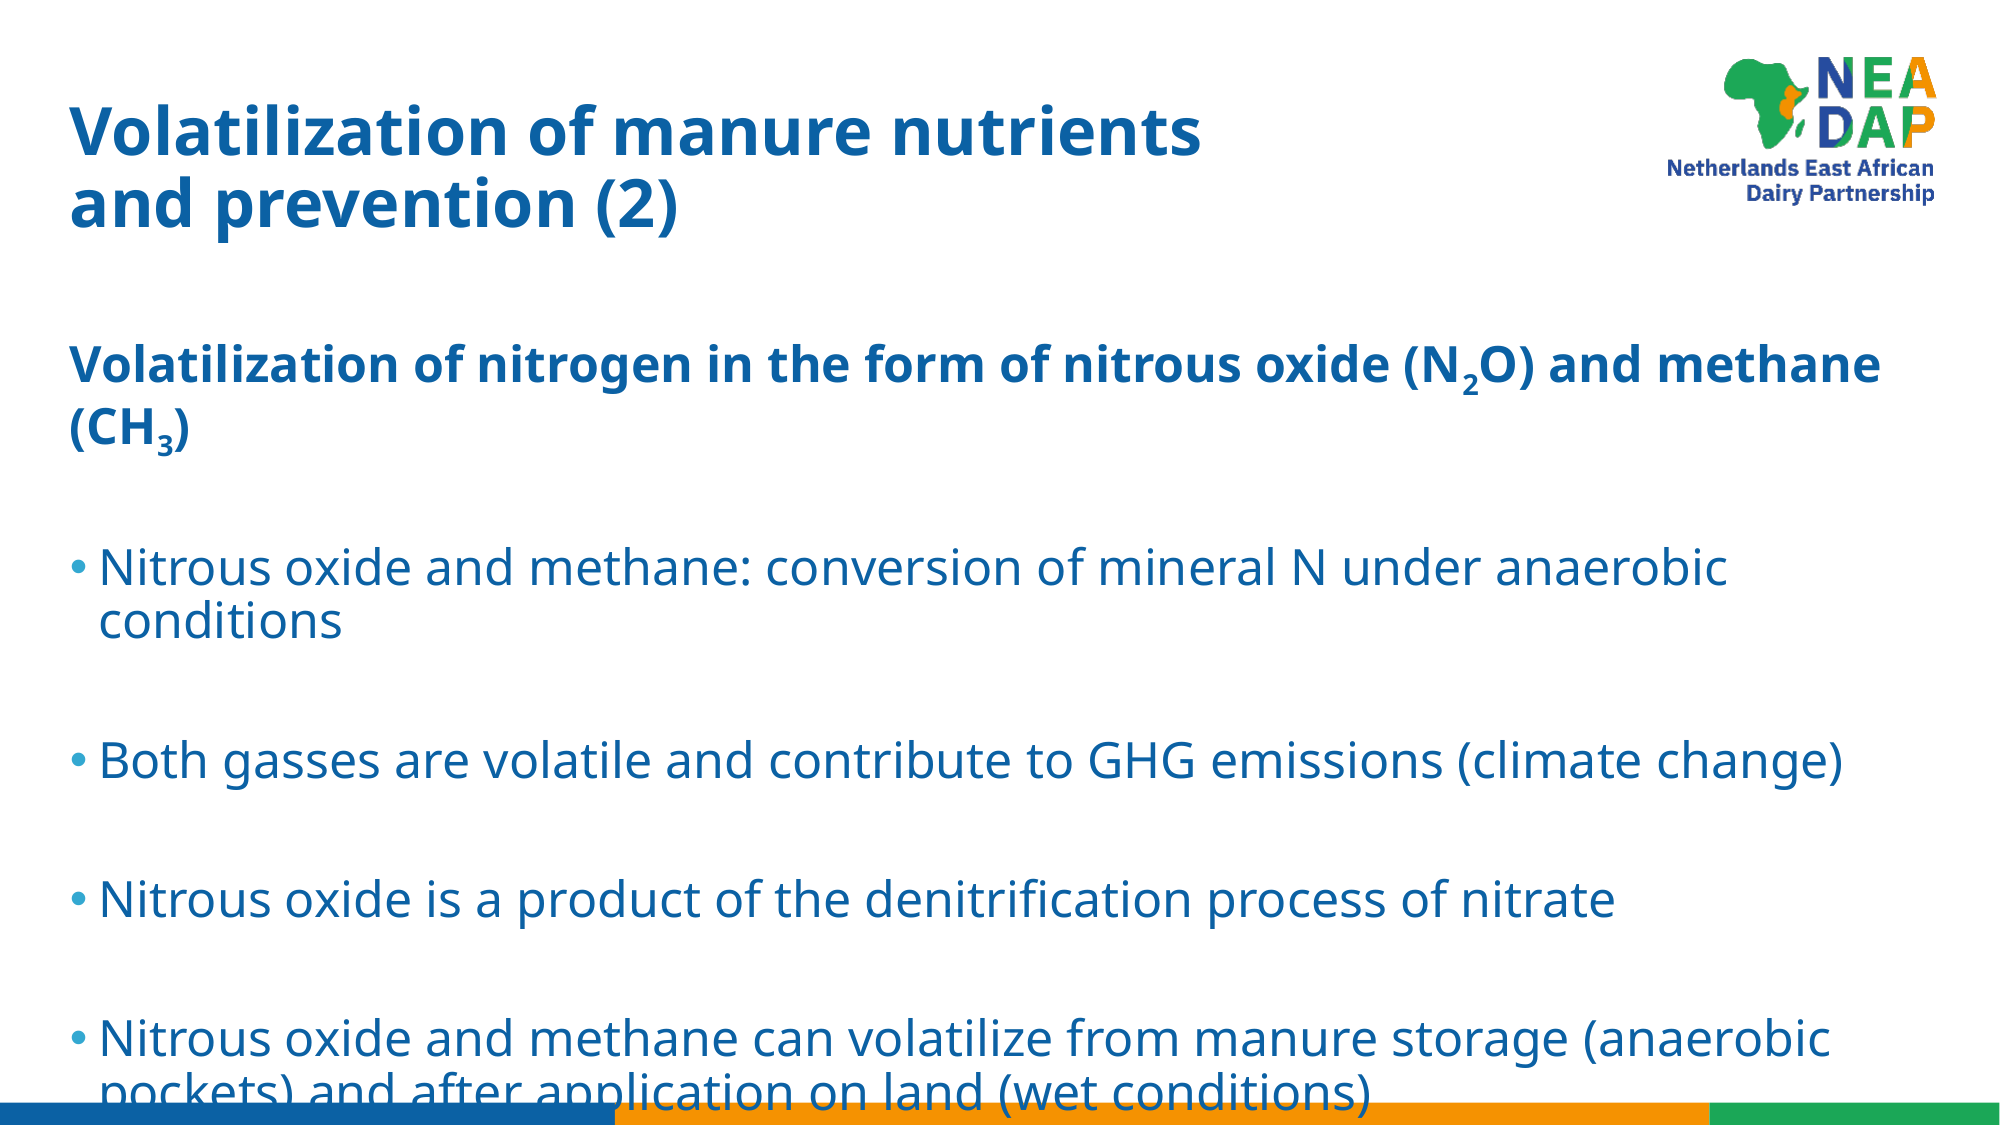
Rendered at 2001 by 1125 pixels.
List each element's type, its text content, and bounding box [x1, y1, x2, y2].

title Volatilization of manure nutrients and prevention (2) [55, 90, 1754, 247]
picture [1637, 37, 1948, 218]
list Volatilization of nitrogen in the form of nitrous oxide (N2O) and methane (CH3) Nitrous oxide and methane: conversion of mineral N under anaerobic conditions Both gasses are volatile and contribute to GHG emissions (climate change) Nitrous oxide is a product of the denitrification process of nitrate Nitrous oxide and methane can volatilize from manure storage (anaerobic pockets) and after application on land (wet conditions) [55, 326, 1960, 1125]
